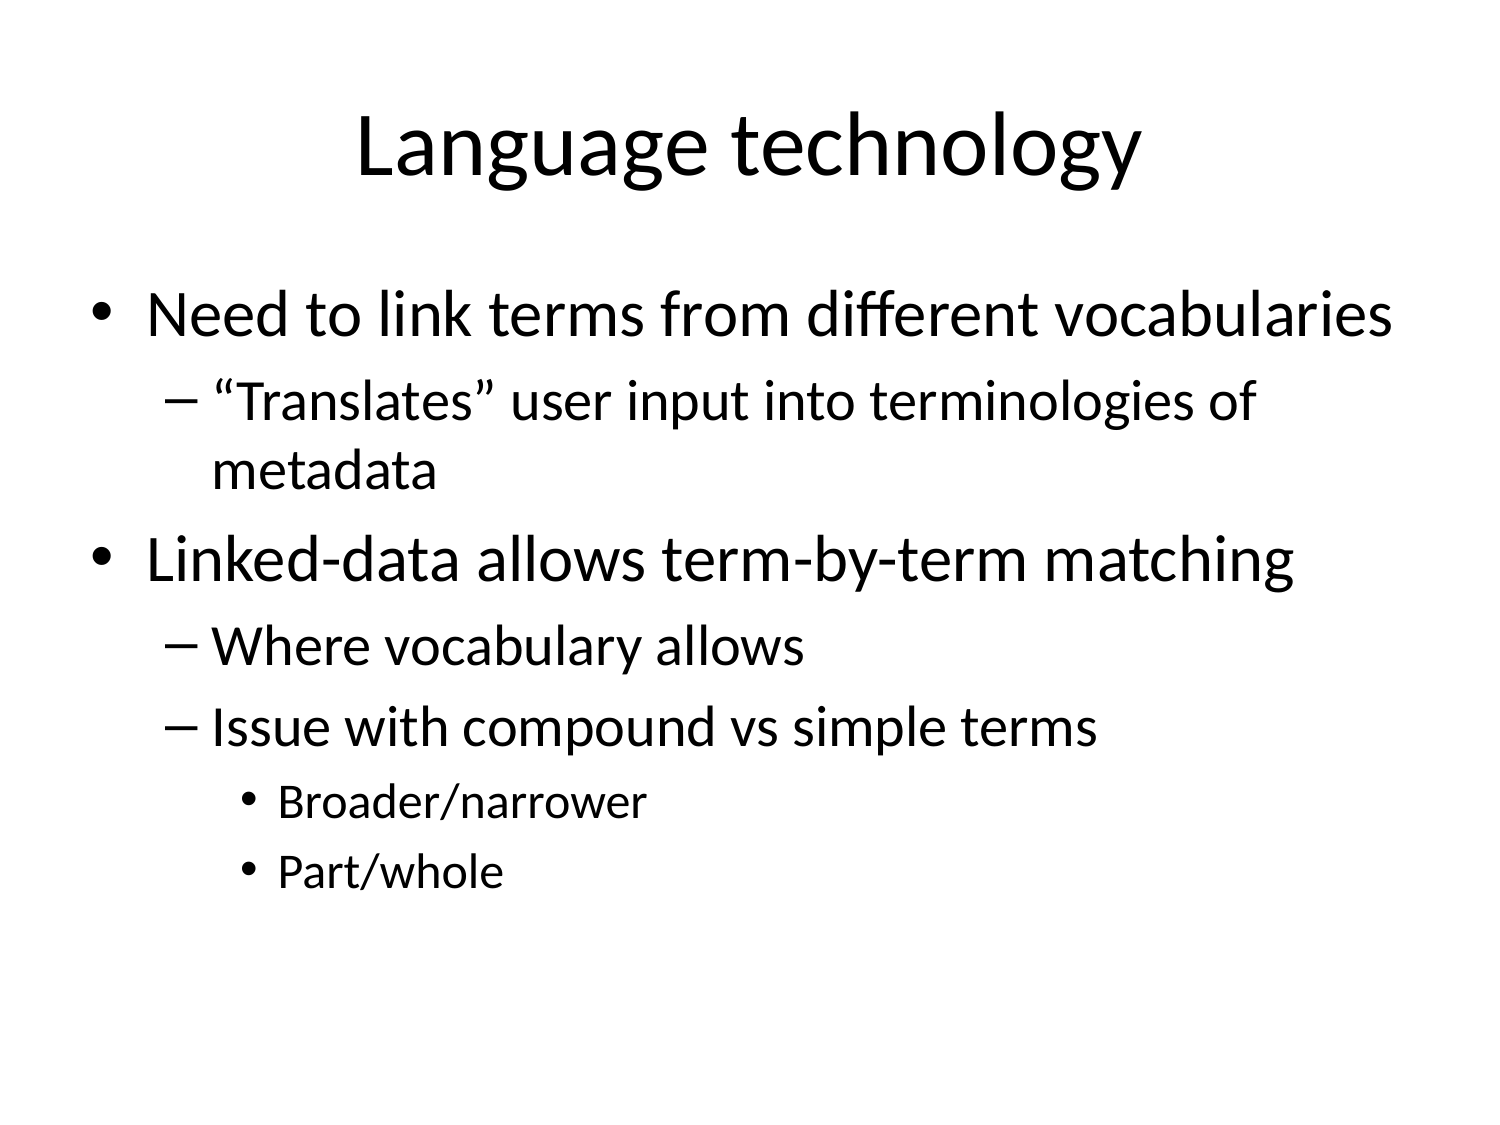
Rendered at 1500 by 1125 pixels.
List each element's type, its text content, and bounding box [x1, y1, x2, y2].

list Need to link terms from different vocabularies “Translates” user input into terminologies of metadata Linked-data allows term-by-term matching Where vocabulary allows Issue with compound vs simple terms Broader/narrower Part/whole [75, 262, 1425, 1005]
title Language technology [75, 45, 1425, 233]
